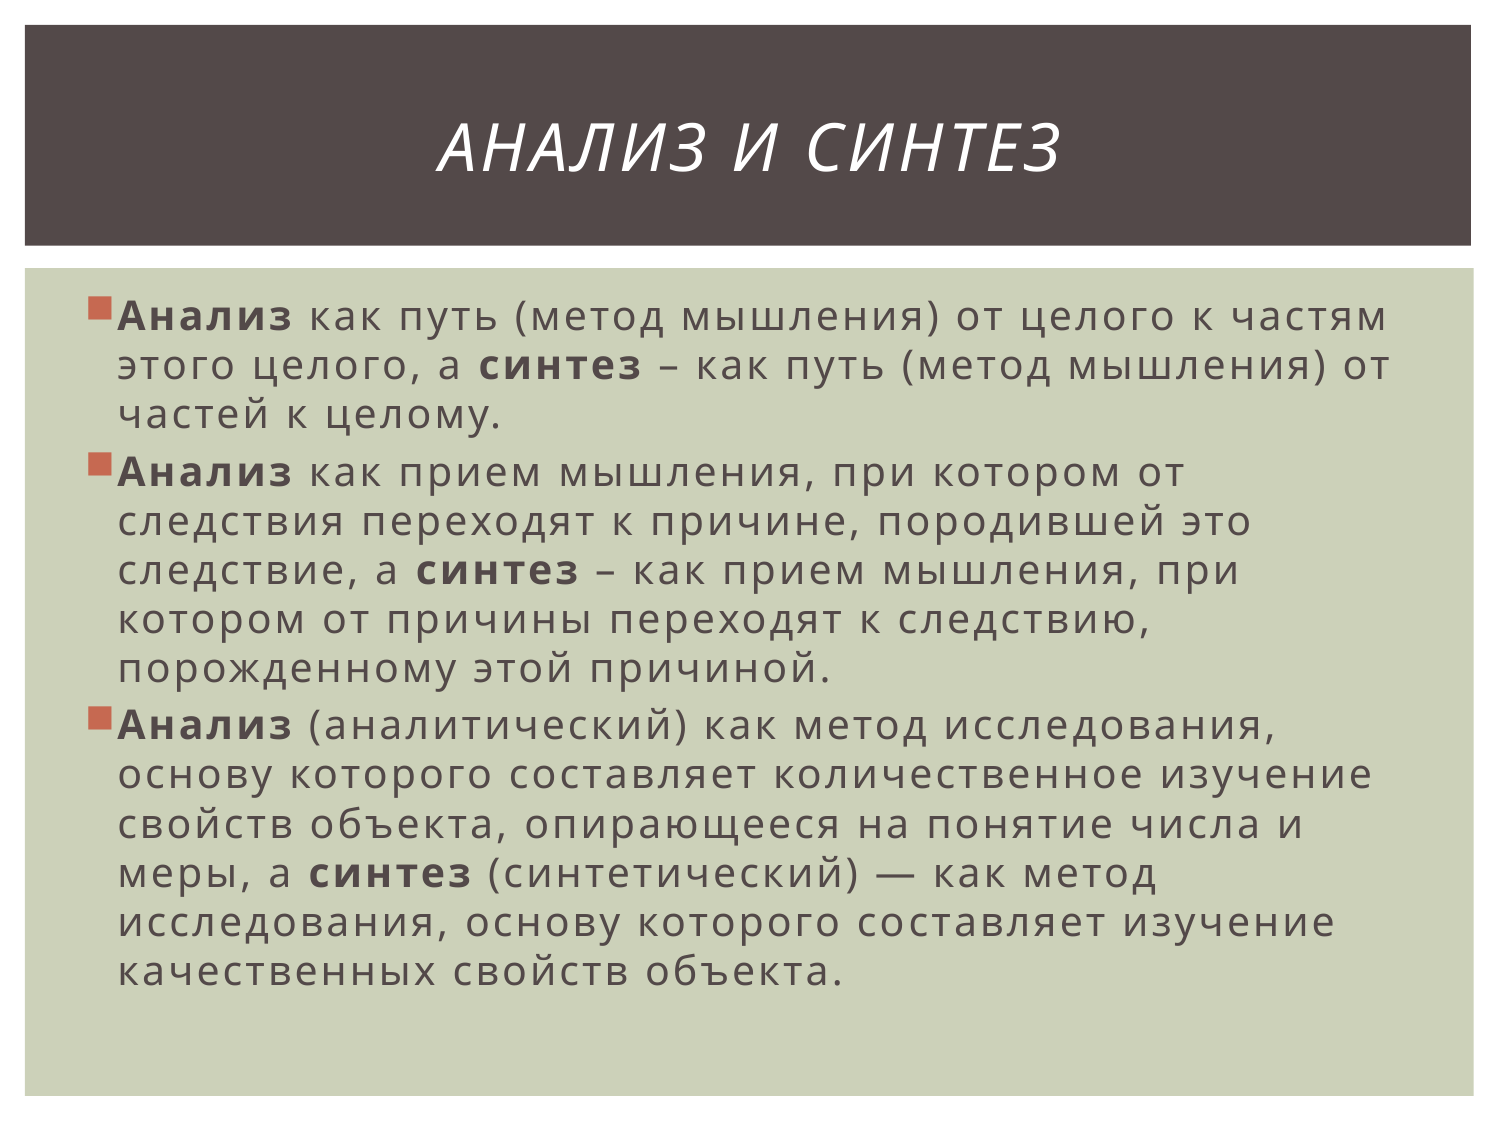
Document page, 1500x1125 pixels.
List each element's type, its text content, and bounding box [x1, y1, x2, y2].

list Анализ как путь (метод мышления) от целого к частям этого целого, а синтез – как путь (метод мышления) от частей к целому. Анализ как прием мышления, при котором от следствия переходят к причине, породившей это следствие, а синтез – как прием мышления, при котором от при­чины переходят к следствию, порожденному этой причиной. Анализ (аналитический) как метод иссле­дования, основу которого составляет количественное изучение свойств объекта, опирающееся на понятие числа и меры, а синтез (синтетический) — как метод исследования, основу которого со­ставляет изучение качественных свойств объекта. [62, 281, 1442, 1005]
title Анализ и синтез [62, 58, 1438, 232]
